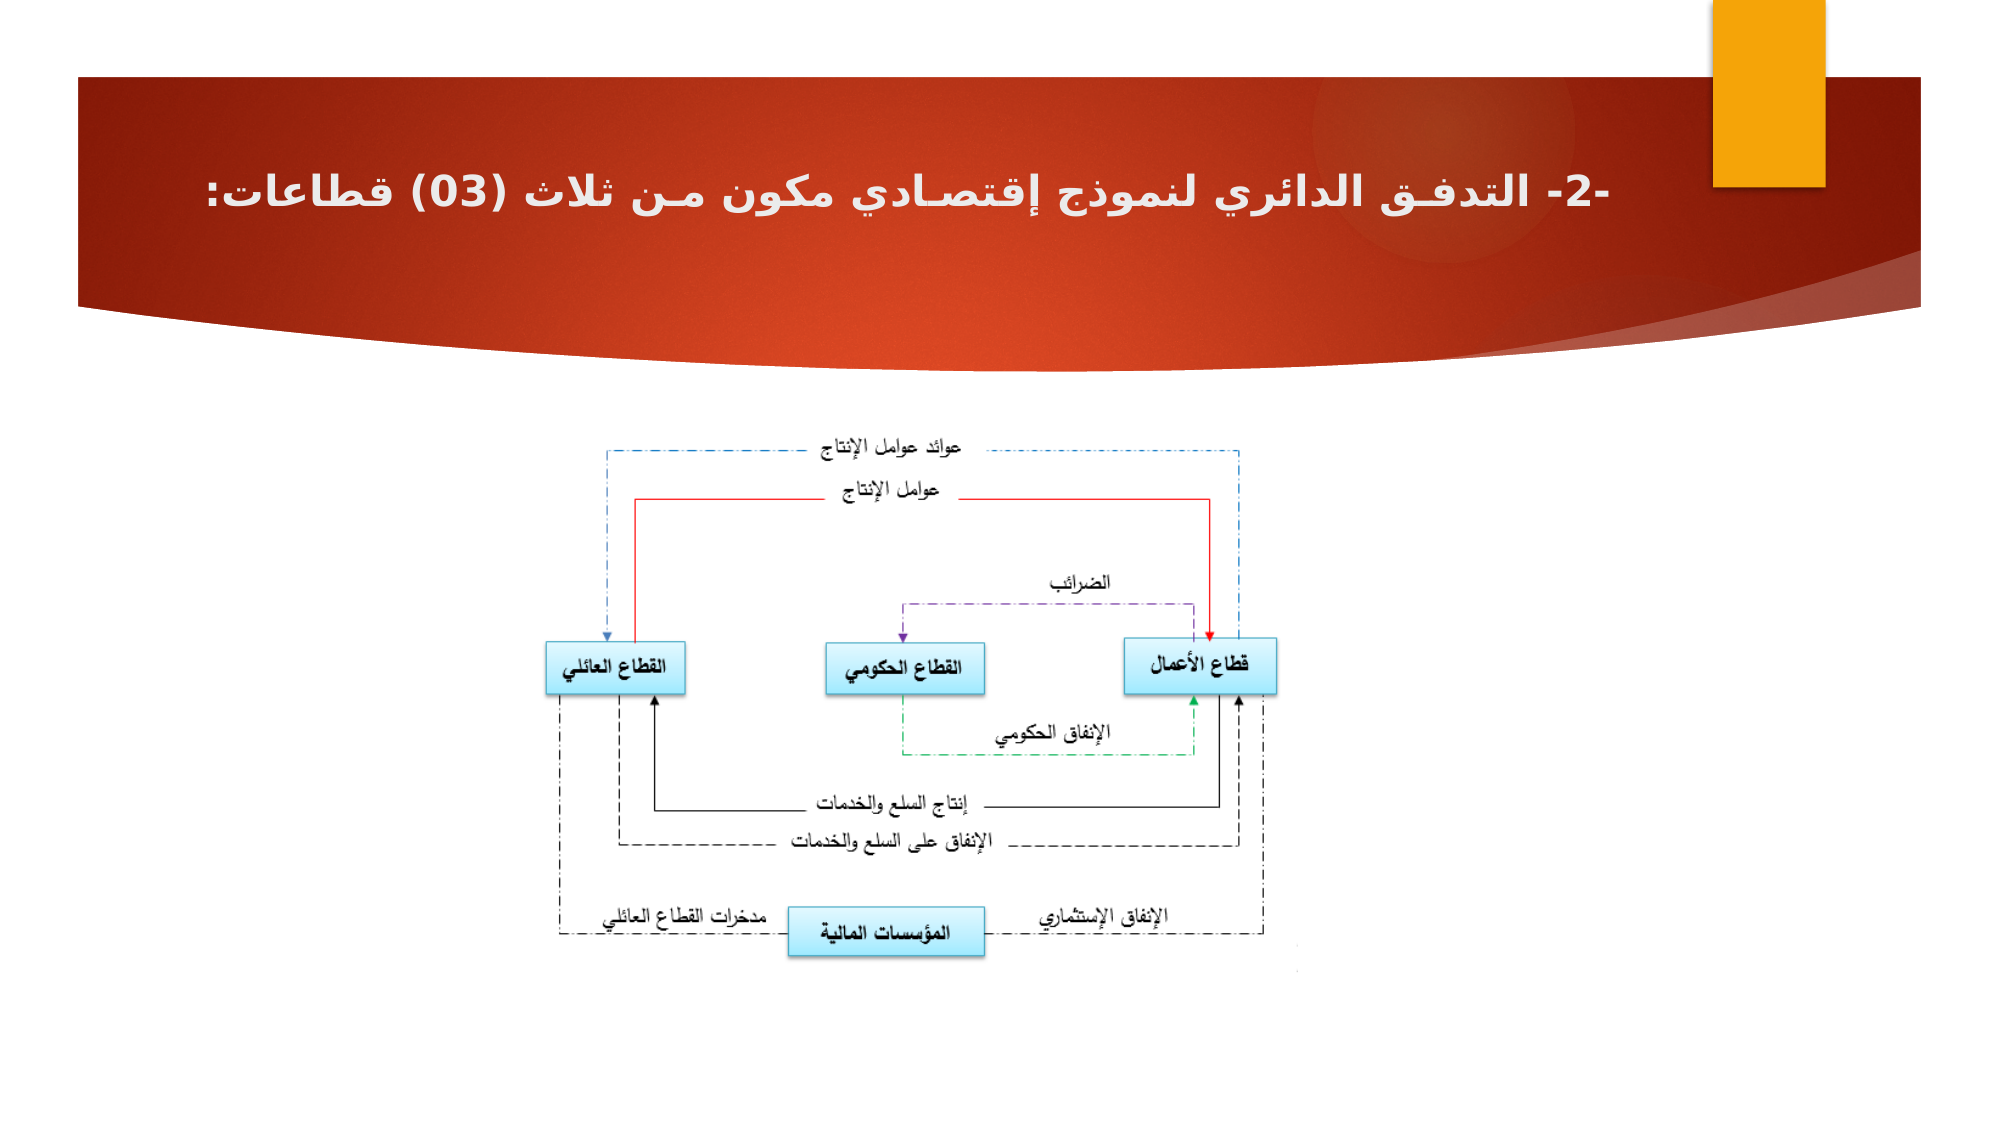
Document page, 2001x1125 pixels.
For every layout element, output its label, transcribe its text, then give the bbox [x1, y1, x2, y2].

title -2- التدفق الدائري لنموذج إقتصادي مكون من ثلاث (03) قطاعات: [189, 155, 1627, 275]
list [518, 426, 1298, 988]
